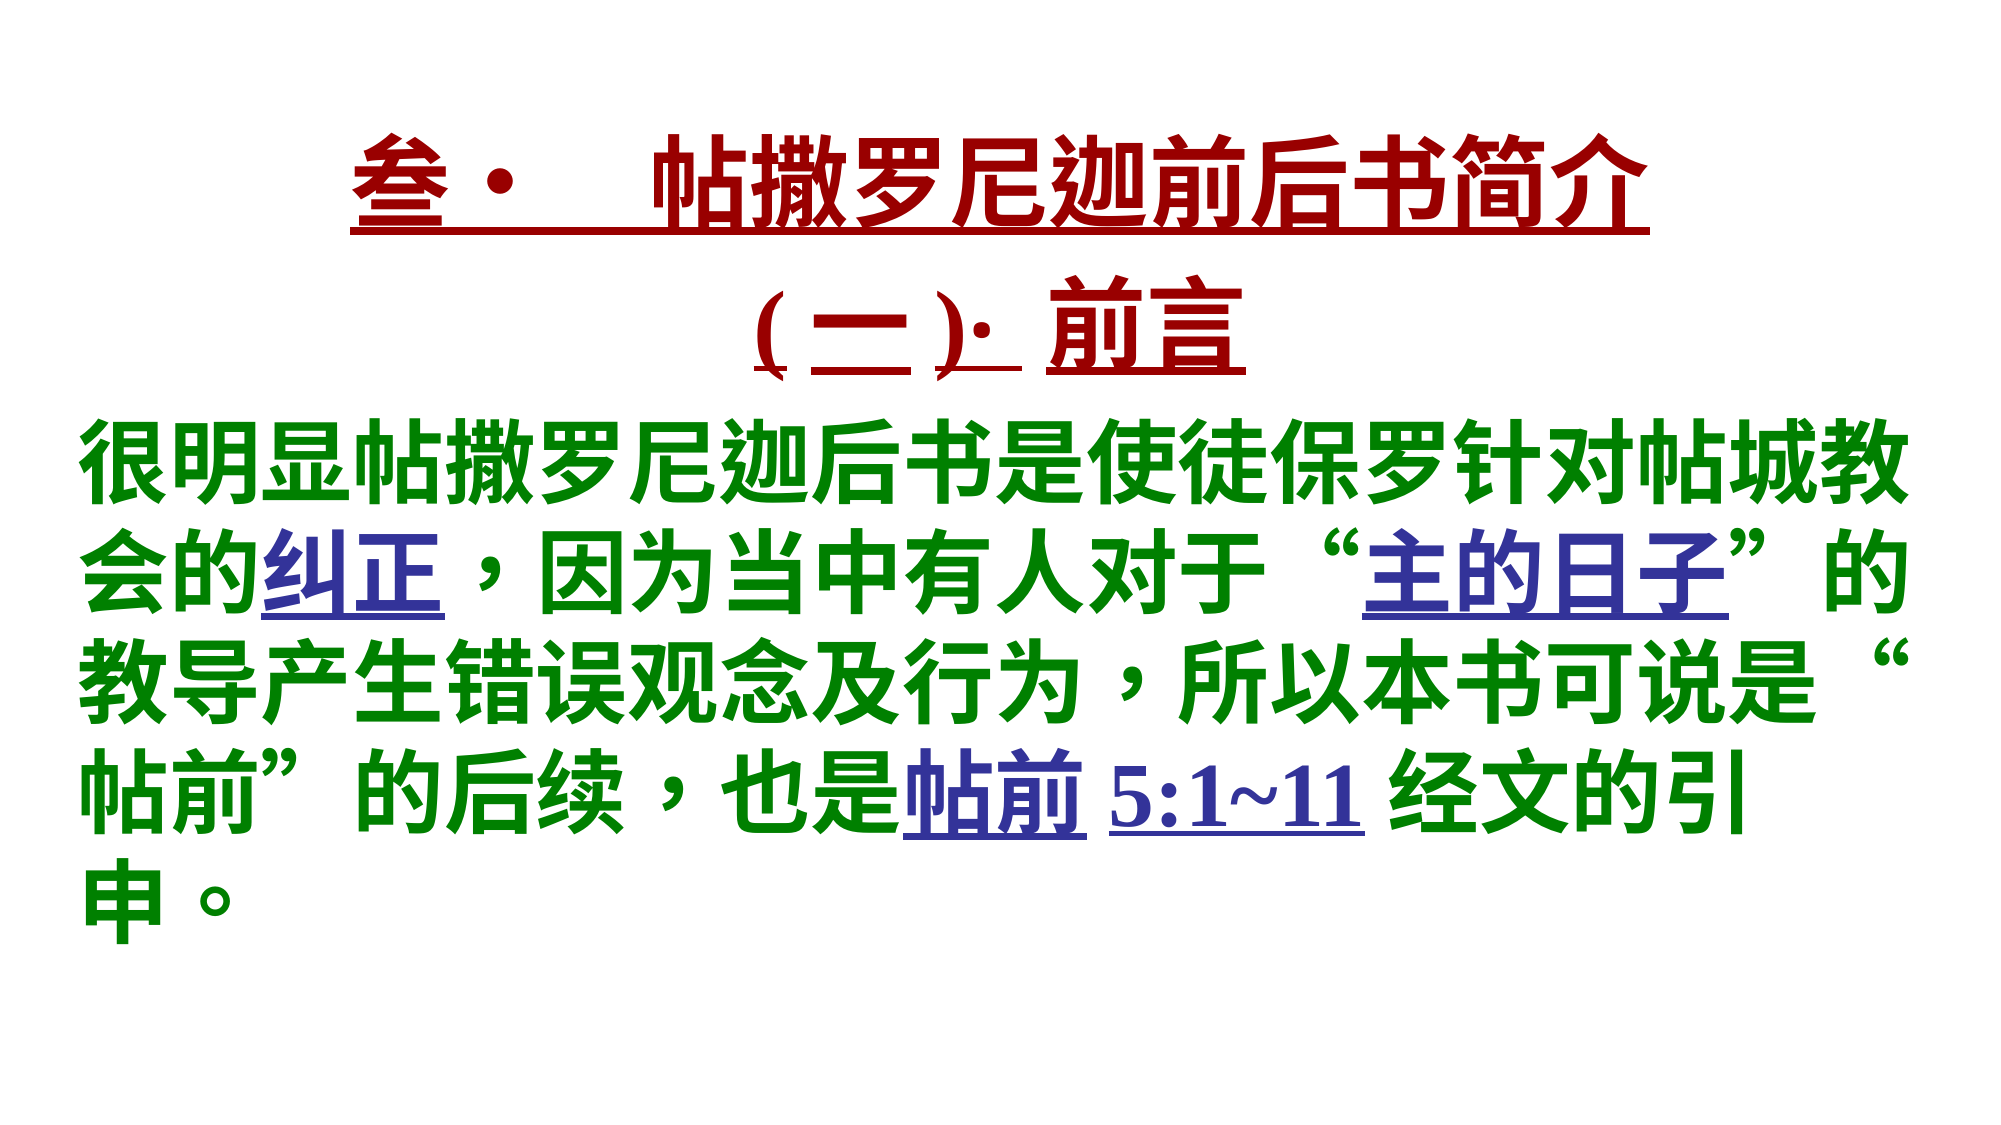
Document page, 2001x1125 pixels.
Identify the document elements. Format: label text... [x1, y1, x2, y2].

subtitle 叁‧ 帖撒罗尼迦前后书简介 (一)‧ 前言 很明显帖撒罗尼迦后书是使徒保罗针对帖城教会的纠正，因为当中有人对于“主的日子”的教导产生错误观念及行为，所以本书可说是“帖前”的后续，也是帖前5:1~11经文的引申。 [62, 112, 1938, 1125]
